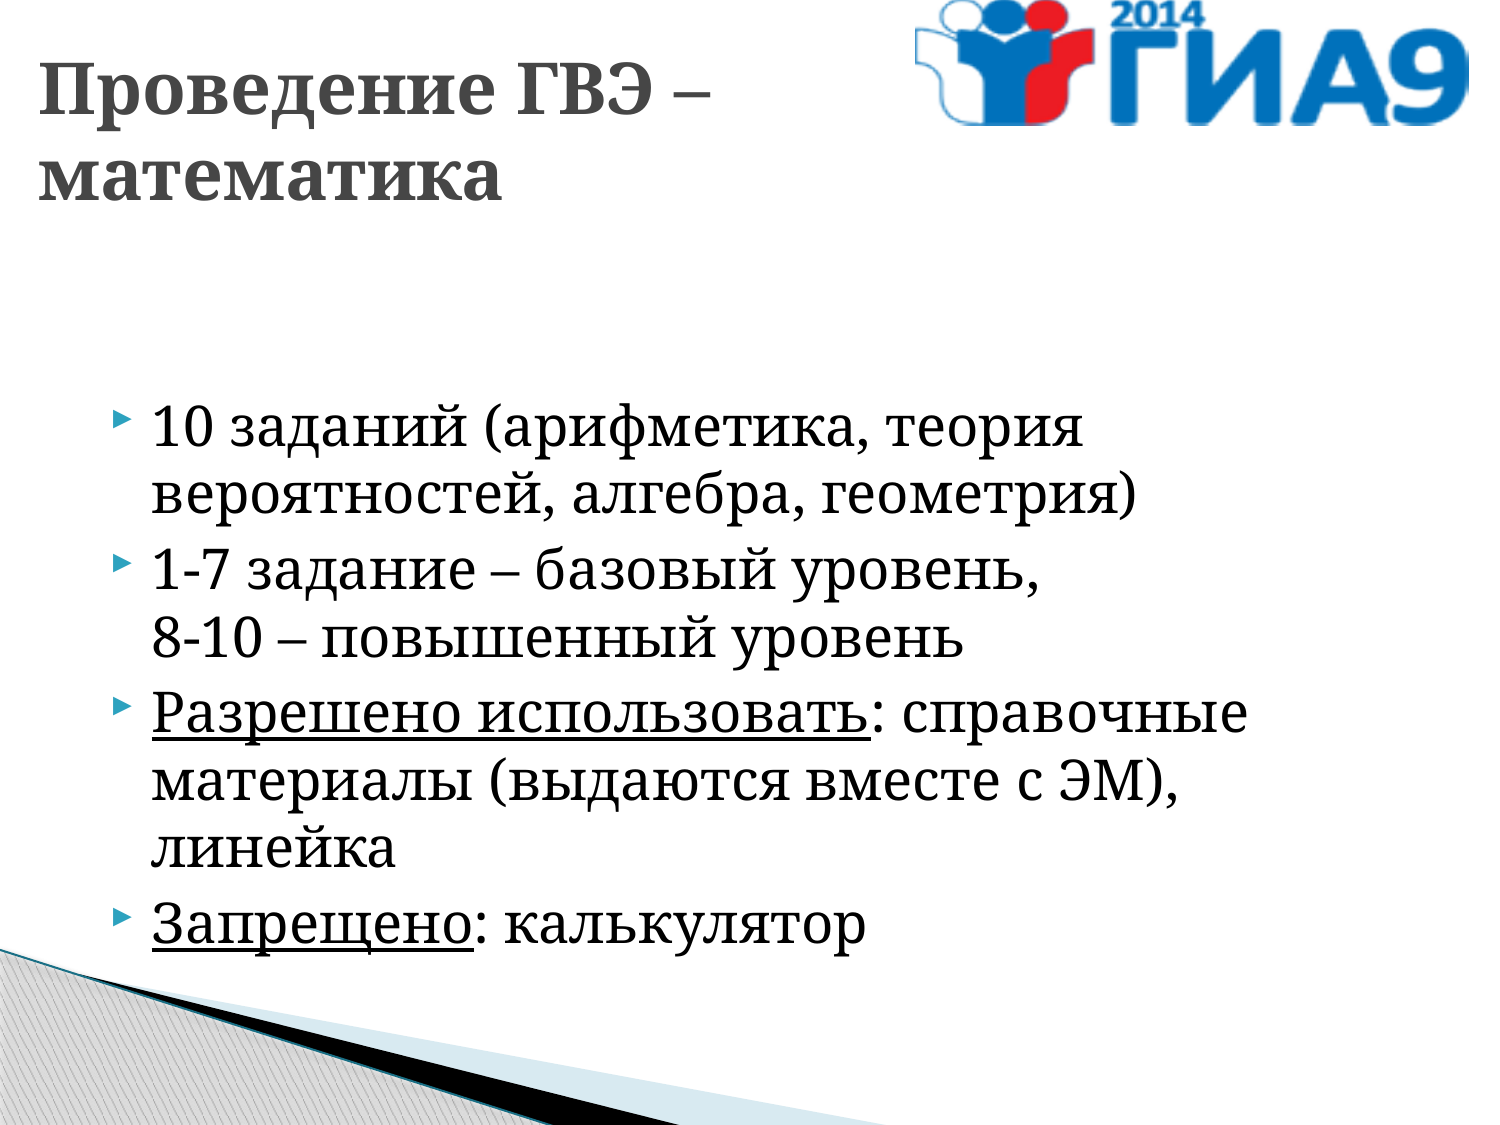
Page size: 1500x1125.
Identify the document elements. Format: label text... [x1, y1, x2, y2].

picture [915, 0, 1469, 126]
list 10 заданий (арифметика, теория вероятностей, алгебра, геометрия) 1-7 задание – базовый уровень, 8-10 – повышенный уровень Разрешено использовать: справочные материалы (выдаются вместе с ЭМ), линейка Запрещено: калькулятор [76, 382, 1428, 1125]
title Проведение ГВЭ – математика [23, 35, 1374, 223]
